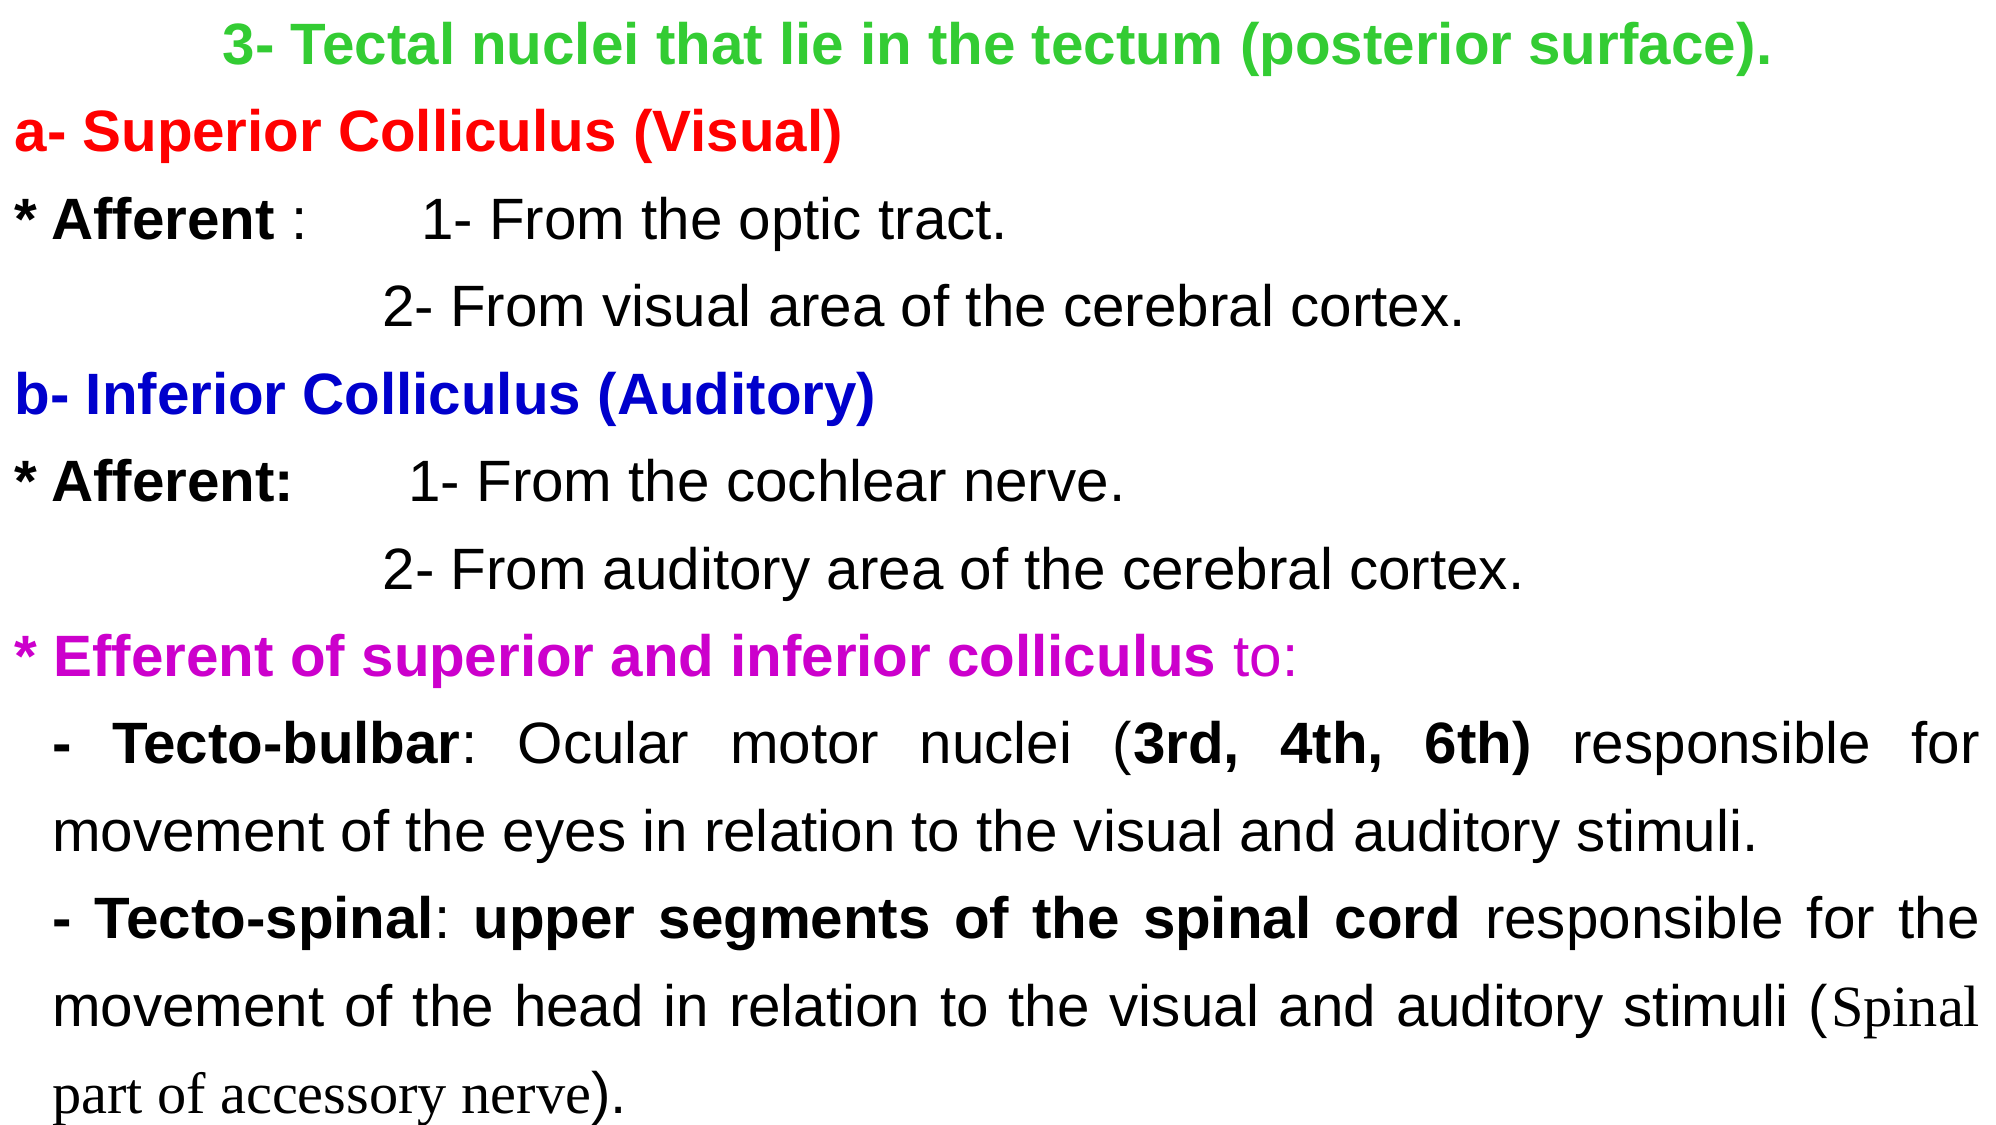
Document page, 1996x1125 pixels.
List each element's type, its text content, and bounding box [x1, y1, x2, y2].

text_box 3- Tectal nuclei that lie in the tectum (posterior surface). a- Superior Colliculus (Visual) * Afferent : 1- From the optic tract. 2- From visual area of the cerebral cortex. b- Inferior Colliculus (Auditory) * Afferent: 1- From the cochlear nerve. 2- From auditory area of the cerebral cortex. * Efferent of superior and inferior colliculus to: - Tecto-bulbar: Ocular motor nuclei (3rd, 4th, 6th) responsible for movement of the eyes in relation to the visual and auditory stimuli. - Tecto-spinal: upper segments of the spinal cord responsible for the movement of the head in relation to the visual and auditory stimuli (Spinal part of accessory nerve). [0, 0, 1996, 1125]
